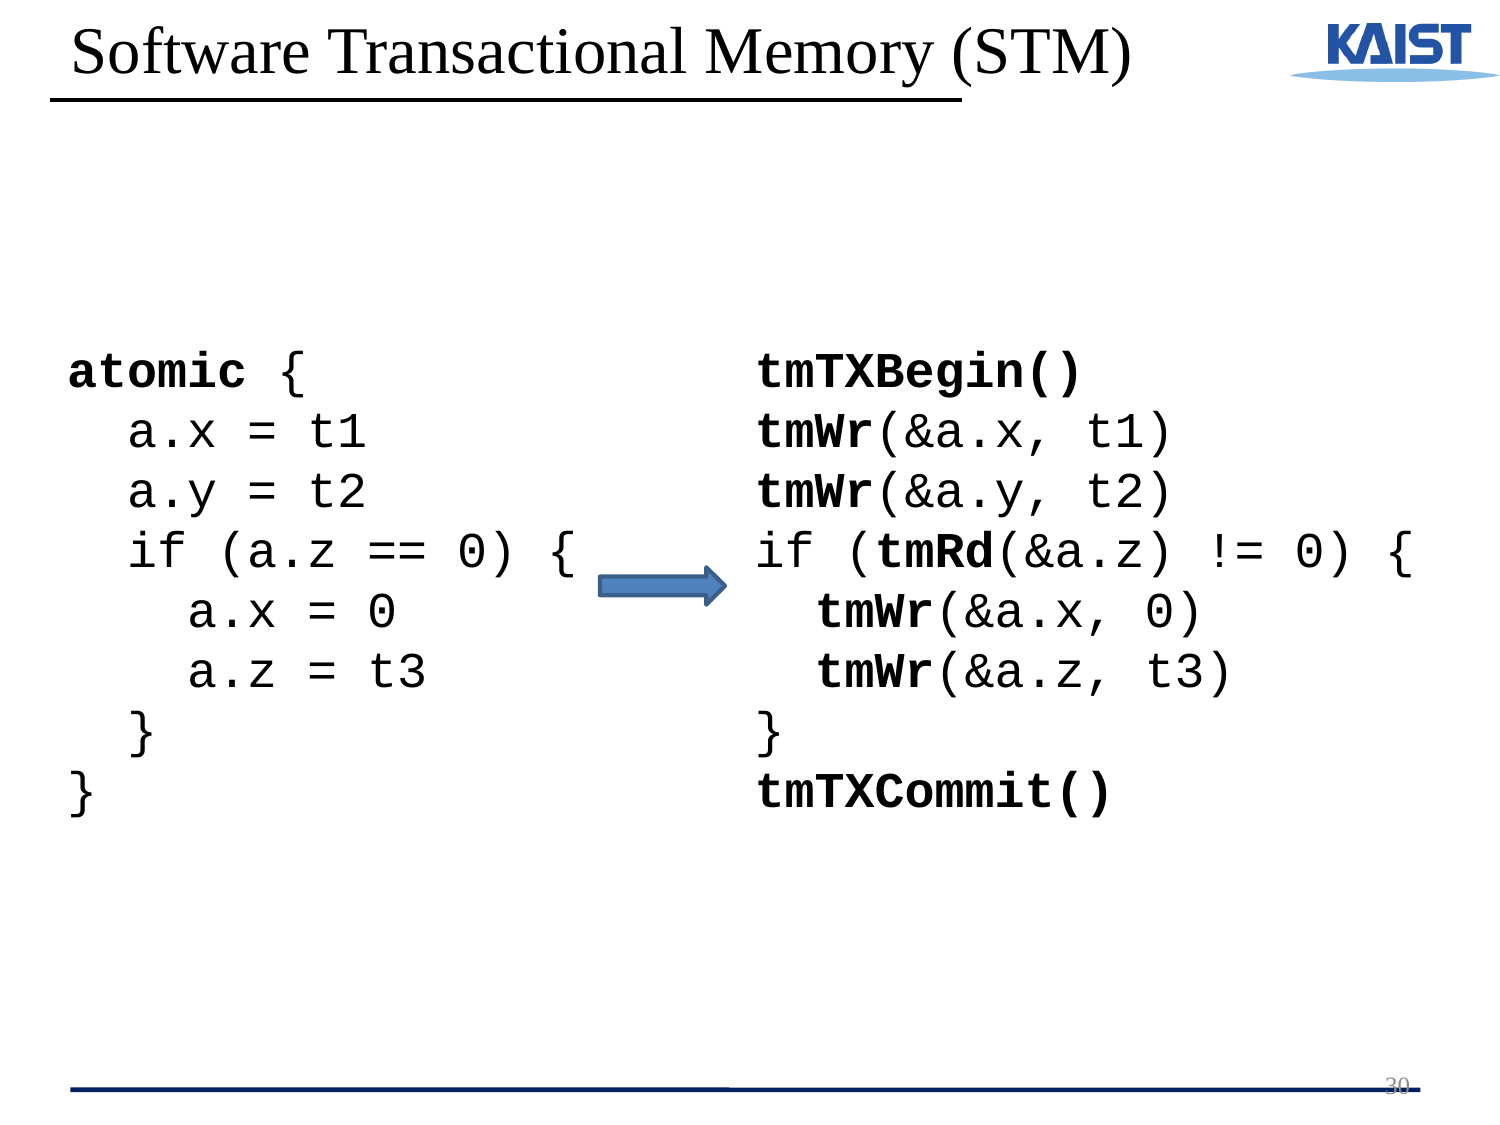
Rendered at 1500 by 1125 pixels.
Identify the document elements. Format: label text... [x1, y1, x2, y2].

picture [1289, 23, 1500, 82]
text_box Software Transactional Memory (STM) [56, 0, 1150, 95]
slide_number 30 [1074, 1066, 1425, 1103]
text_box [49, 329, 1433, 876]
